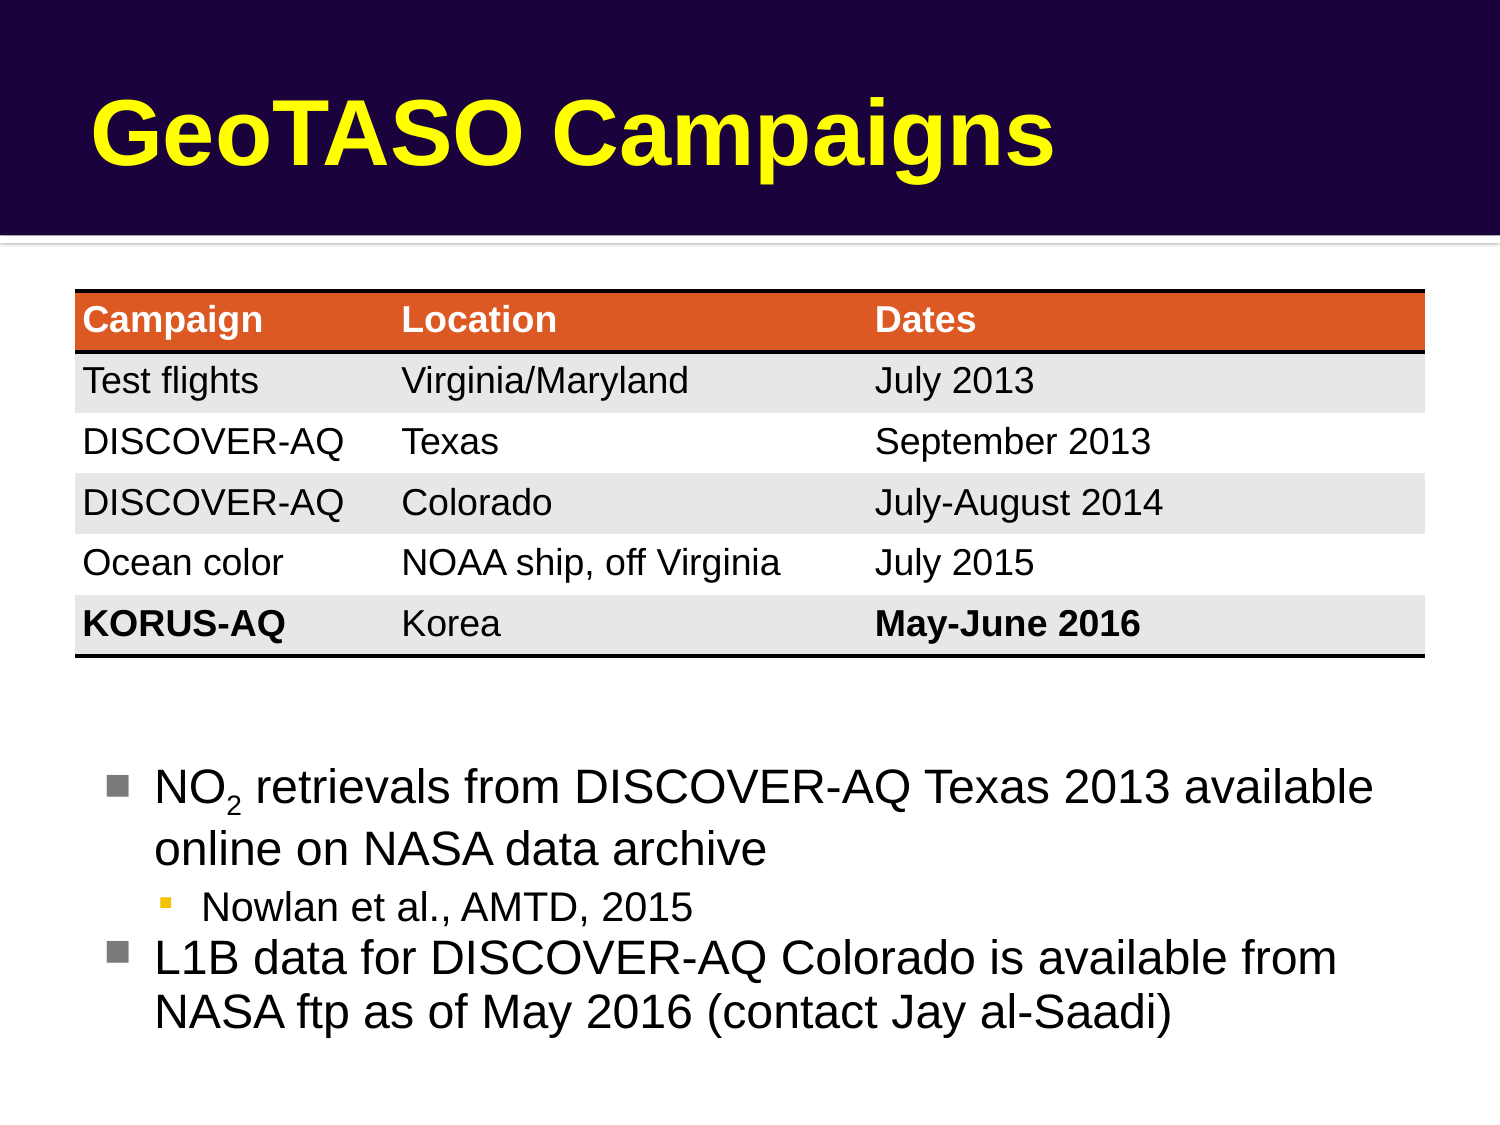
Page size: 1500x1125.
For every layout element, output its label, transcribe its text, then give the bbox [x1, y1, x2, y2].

table_header Location [394, 293, 868, 350]
table_cell Colorado [394, 473, 868, 534]
table_cell DISCOVER-AQ [75, 413, 394, 473]
table_cell DISCOVER-AQ [75, 473, 394, 534]
table_cell July 2013 [868, 354, 1425, 413]
list NO2 retrievals from DISCOVER-AQ Texas 2013 available online on NASA data archive Nowlan et al., AMTD, 2015 L1B data for DISCOVER-AQ Colorado is available from NASA ftp as of May 2016 (contact Jay al-Saadi) [75, 745, 1425, 1050]
table_cell September 2013 [868, 413, 1425, 473]
table_header Dates [868, 293, 1425, 350]
table_cell Texas [394, 413, 868, 473]
table_cell KORUS-AQ [75, 595, 394, 654]
table_cell Korea [394, 595, 868, 654]
table_cell Test flights [75, 354, 394, 413]
table_cell May-June 2016 [868, 595, 1425, 654]
table_cell Ocean color [75, 534, 394, 595]
title GeoTASO Campaigns [75, 24, 1425, 231]
table_cell July-August 2014 [868, 473, 1425, 534]
table_header Campaign [75, 293, 394, 350]
table_cell July 2015 [868, 534, 1425, 595]
table_cell NOAA ship, off Virginia [394, 534, 868, 595]
table_cell Virginia/Maryland [394, 354, 868, 413]
